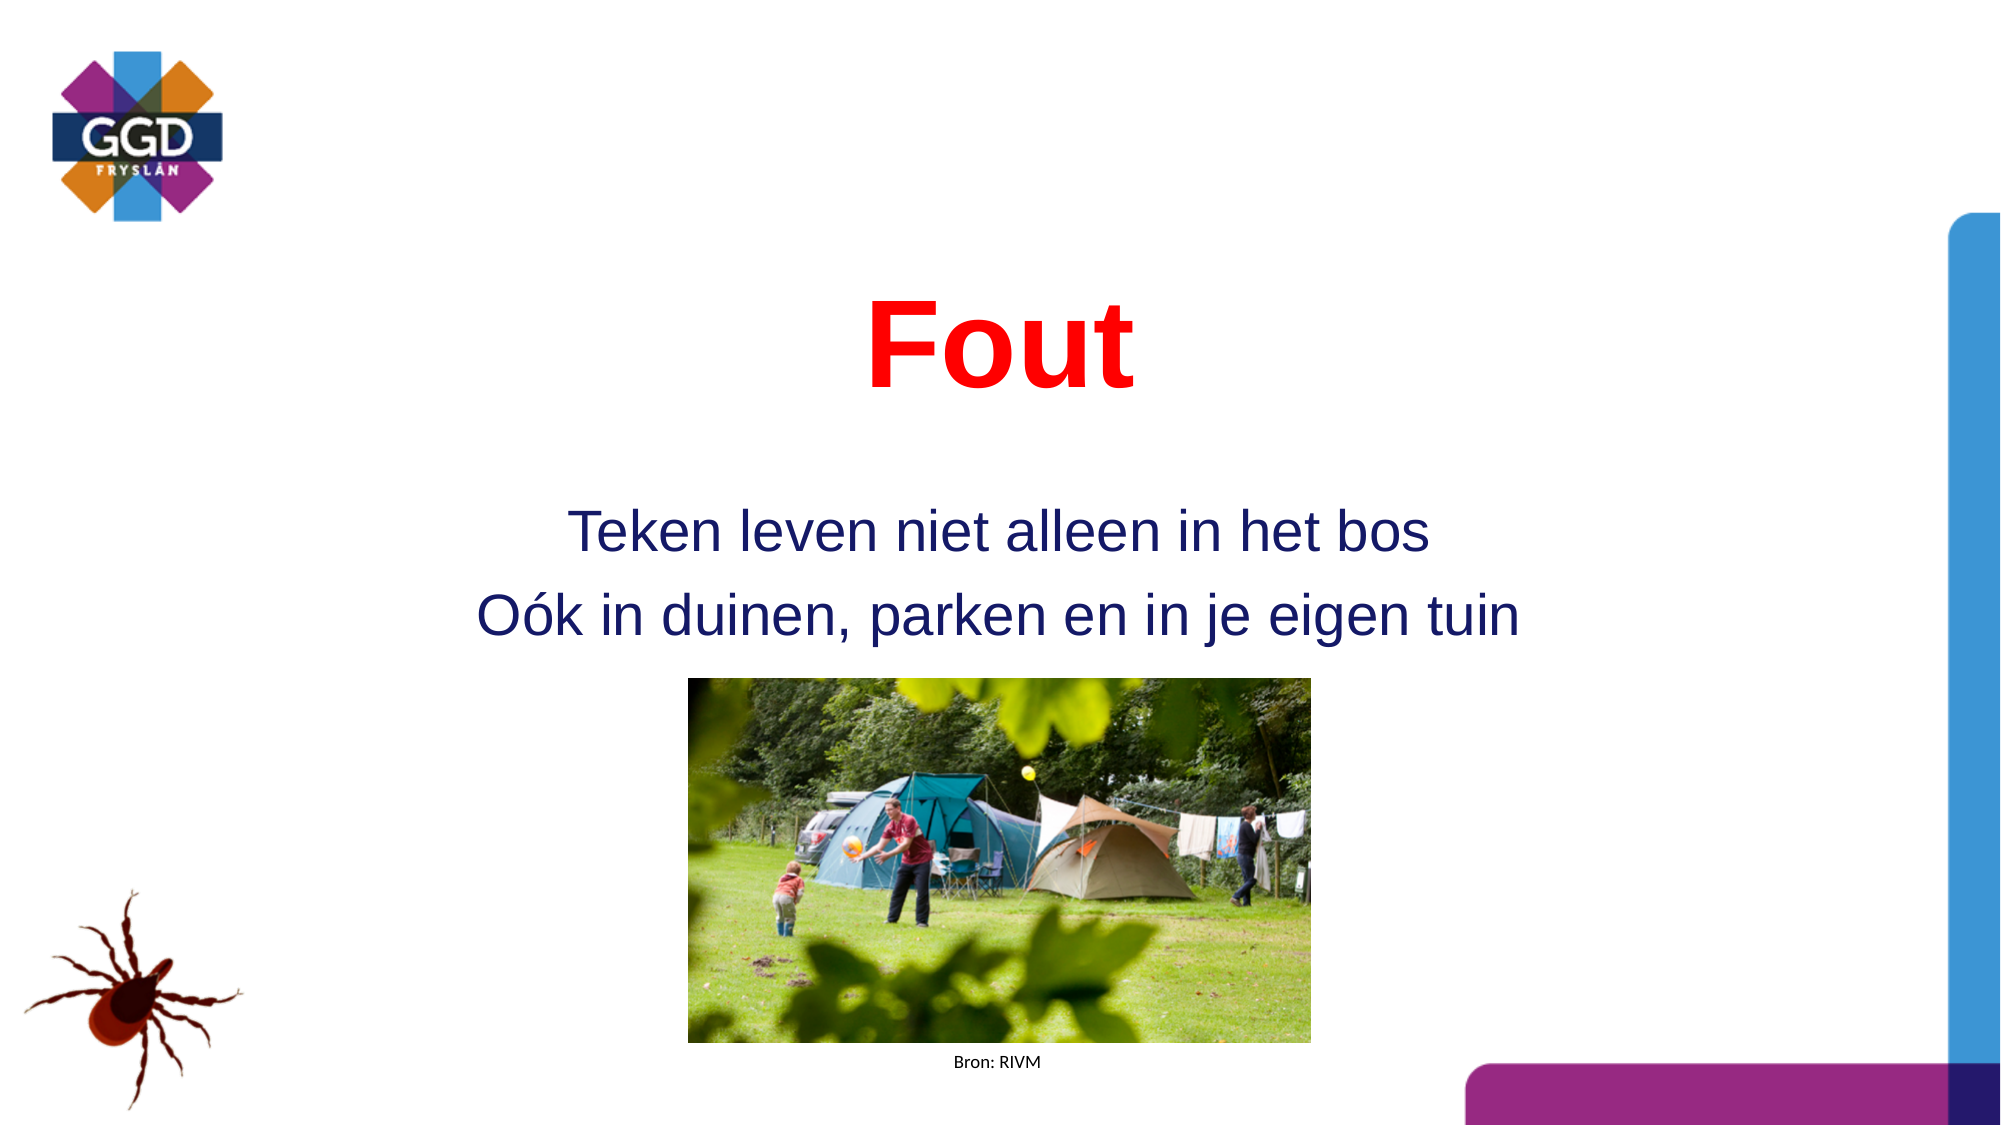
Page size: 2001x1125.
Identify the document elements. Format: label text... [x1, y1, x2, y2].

picture [0, 0, 2001, 1125]
text_box Bron: RIVM [939, 1043, 1061, 1081]
subtitle Teken leven niet alleen in het bos Oók in duinen, parken en in je eigen tuin [232, 501, 1768, 976]
title Fout [232, 279, 1768, 405]
